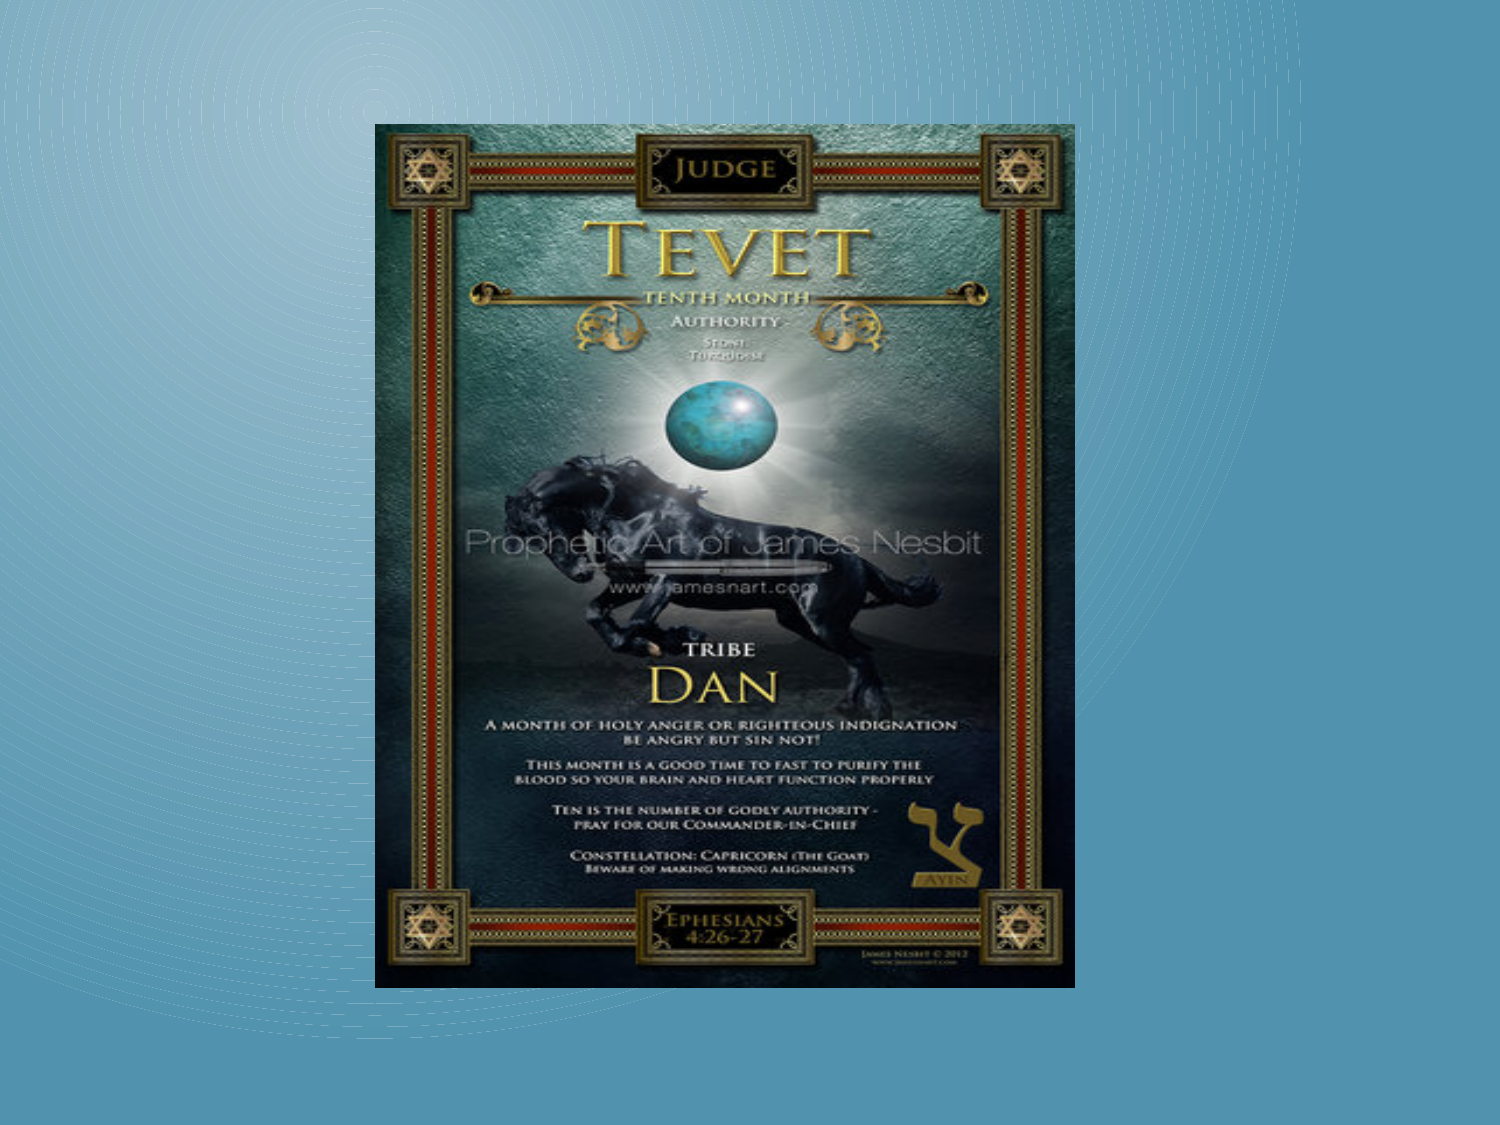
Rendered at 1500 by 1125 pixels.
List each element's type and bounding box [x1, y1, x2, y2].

picture [374, 124, 1076, 988]
